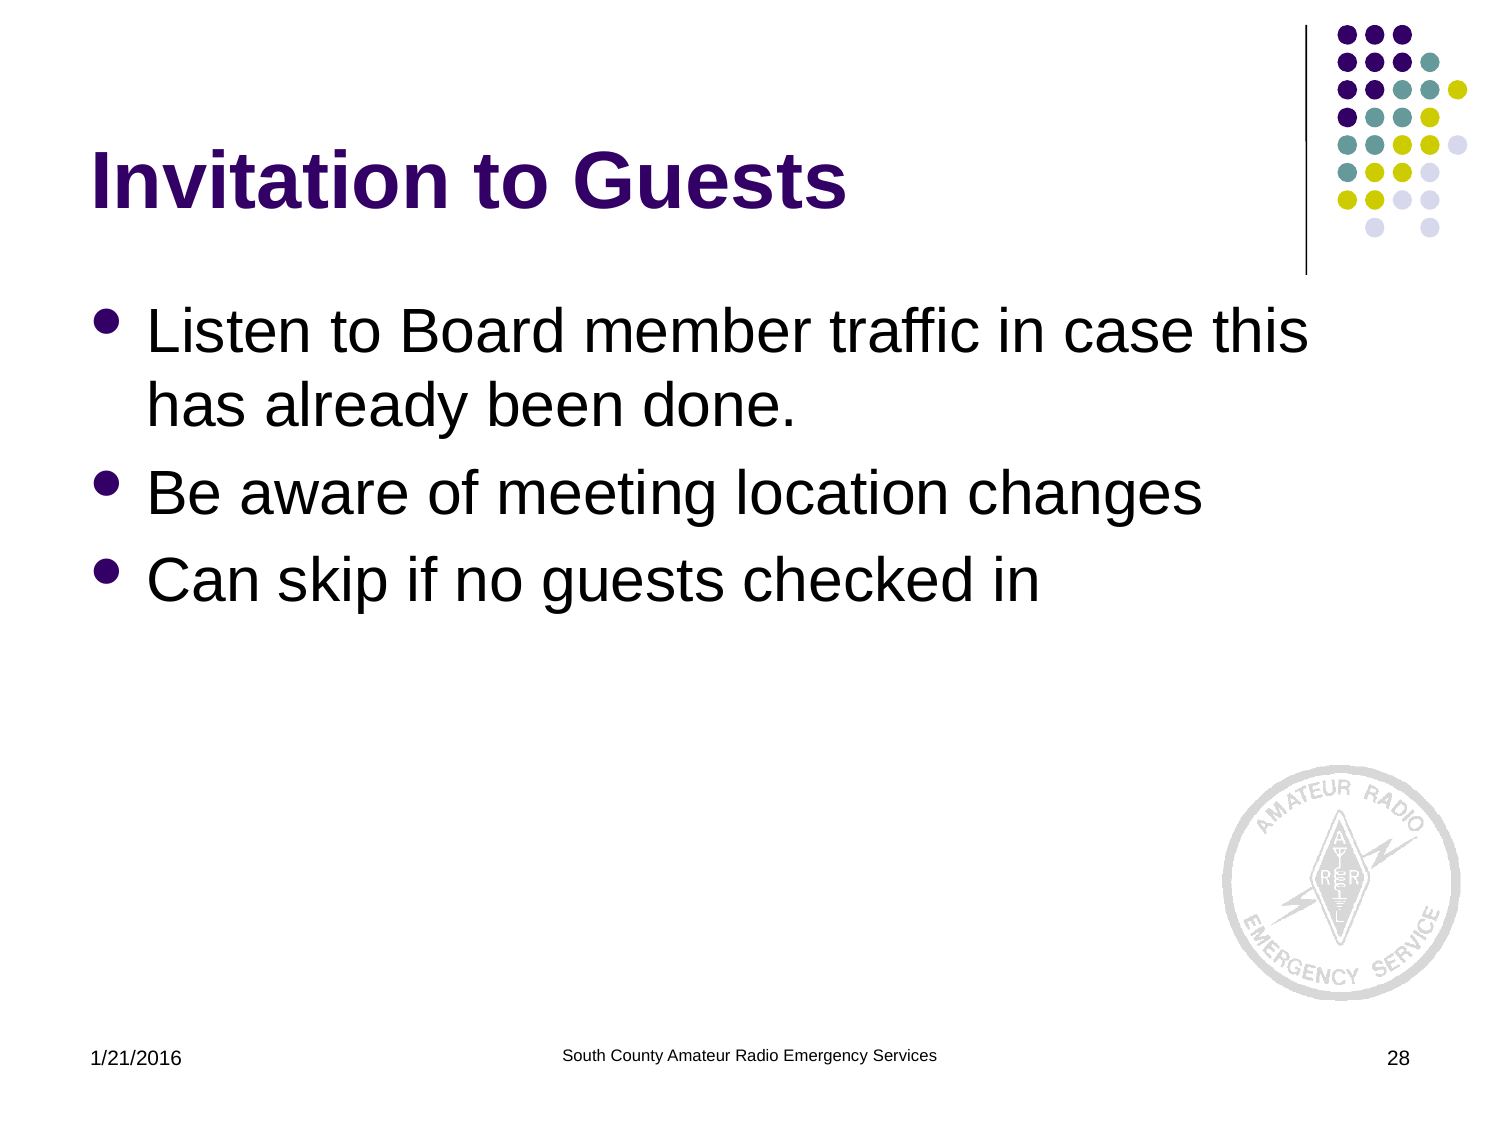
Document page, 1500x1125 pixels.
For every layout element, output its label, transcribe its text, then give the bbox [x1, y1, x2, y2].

title Invitation to Guests [75, 20, 1313, 233]
footer South County Amateur Radio Emergency Services [512, 1037, 988, 1100]
list Listen to Board member traffic in case this has already been done. Be aware of meeting location changes Can skip if no guests checked in [75, 282, 1425, 1006]
slide_number 28 [1074, 1037, 1425, 1100]
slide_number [75, 1037, 425, 1100]
